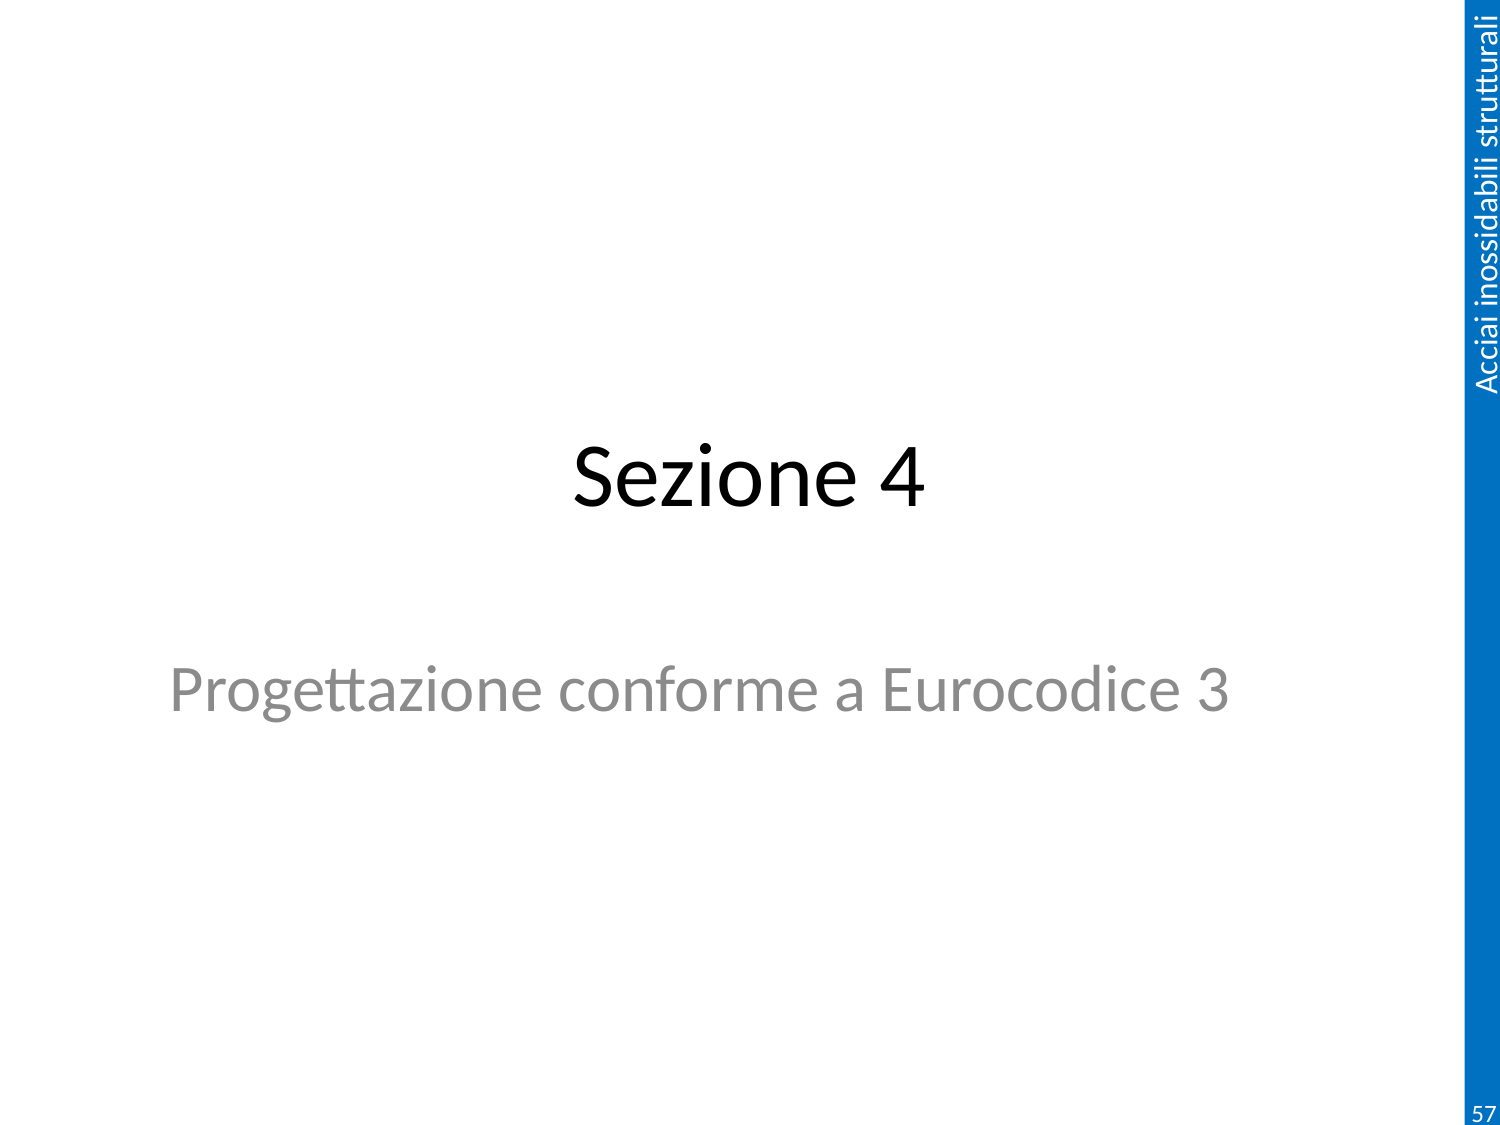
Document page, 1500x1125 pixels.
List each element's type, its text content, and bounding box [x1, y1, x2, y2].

subtitle Progettazione conforme a Eurocodice 3 [125, 637, 1276, 926]
title Sezione 4 [112, 349, 1388, 591]
slide_number 57 [1446, 1082, 1500, 1125]
